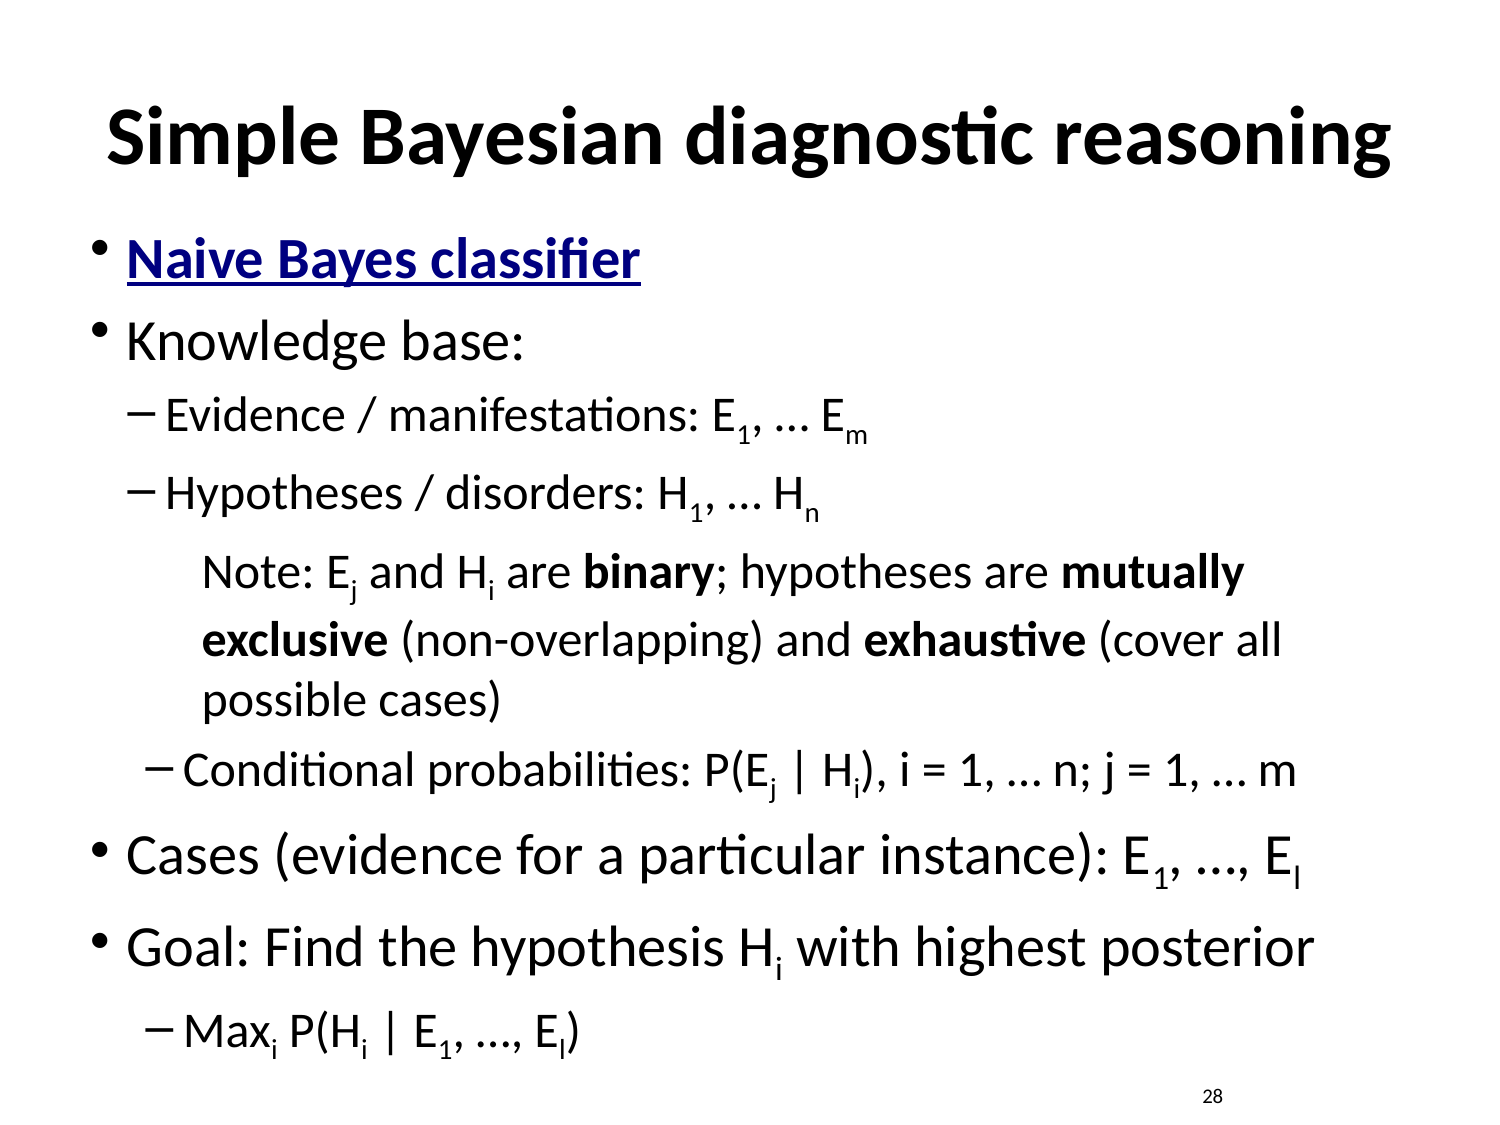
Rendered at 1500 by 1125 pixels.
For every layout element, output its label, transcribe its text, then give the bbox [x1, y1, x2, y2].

list Naive Bayes classifier Knowledge base: Evidence / manifestations: E1, … Em Hypotheses / disorders: H1, … Hn Note: Ej and Hi are binary; hypotheses are mutually exclusive (non-overlapping) and exhaustive (cover all possible cases) Conditional probabilities: P(Ej | Hi), i = 1, … n; j = 1, … m Cases (evidence for a particular instance): E1, …, El Goal: Find the hypothesis Hi with highest posterior Maxi P(Hi | E1, …, El) [75, 212, 1425, 1075]
slide_number 28 [1187, 1074, 1500, 1125]
title Simple Bayesian diagnostic reasoning [50, 37, 1450, 225]
